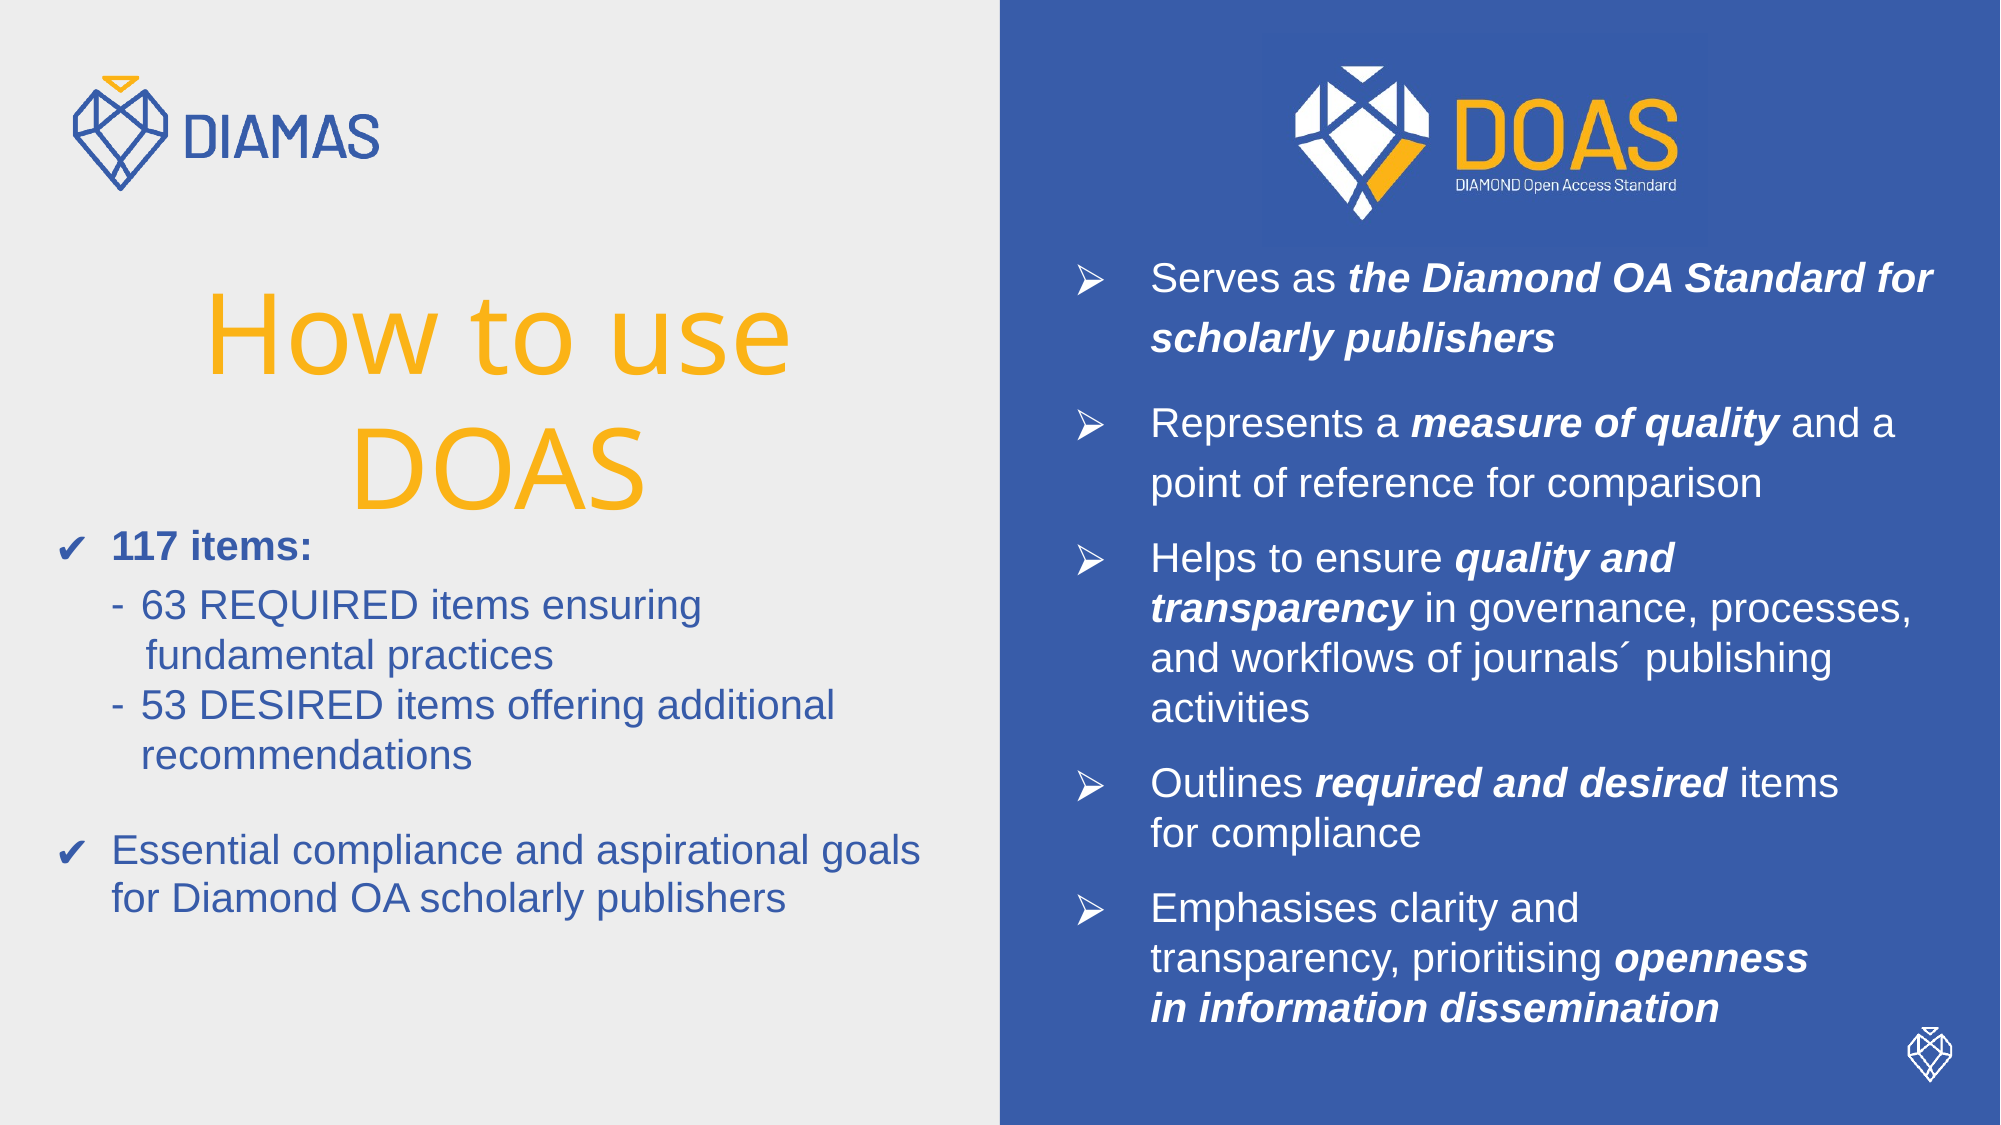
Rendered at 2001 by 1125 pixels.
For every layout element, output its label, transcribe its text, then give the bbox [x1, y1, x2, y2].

picture [48, 52, 407, 214]
picture [1261, 32, 1708, 247]
title How to use DOAS [52, 259, 942, 473]
text_box Serves as the Diamond OA Standard for scholarly publishers Represents a measure of quality and a point of reference for comparison Helps to ensure quality and transparency in governance, processes, and workflows of journals´ publishing activities Outlines required and desired items for compliance Emphasises clarity and transparency, prioritising openness in information dissemination [1073, 238, 1935, 1032]
picture [1895, 1019, 1964, 1089]
text_box 117 items: 63 REQUIRED items ensuring fundamental practices 53 DESIRED items offering additional recommendations Essential compliance and aspirational goals for Diamond OA scholarly publishers [52, 473, 942, 922]
